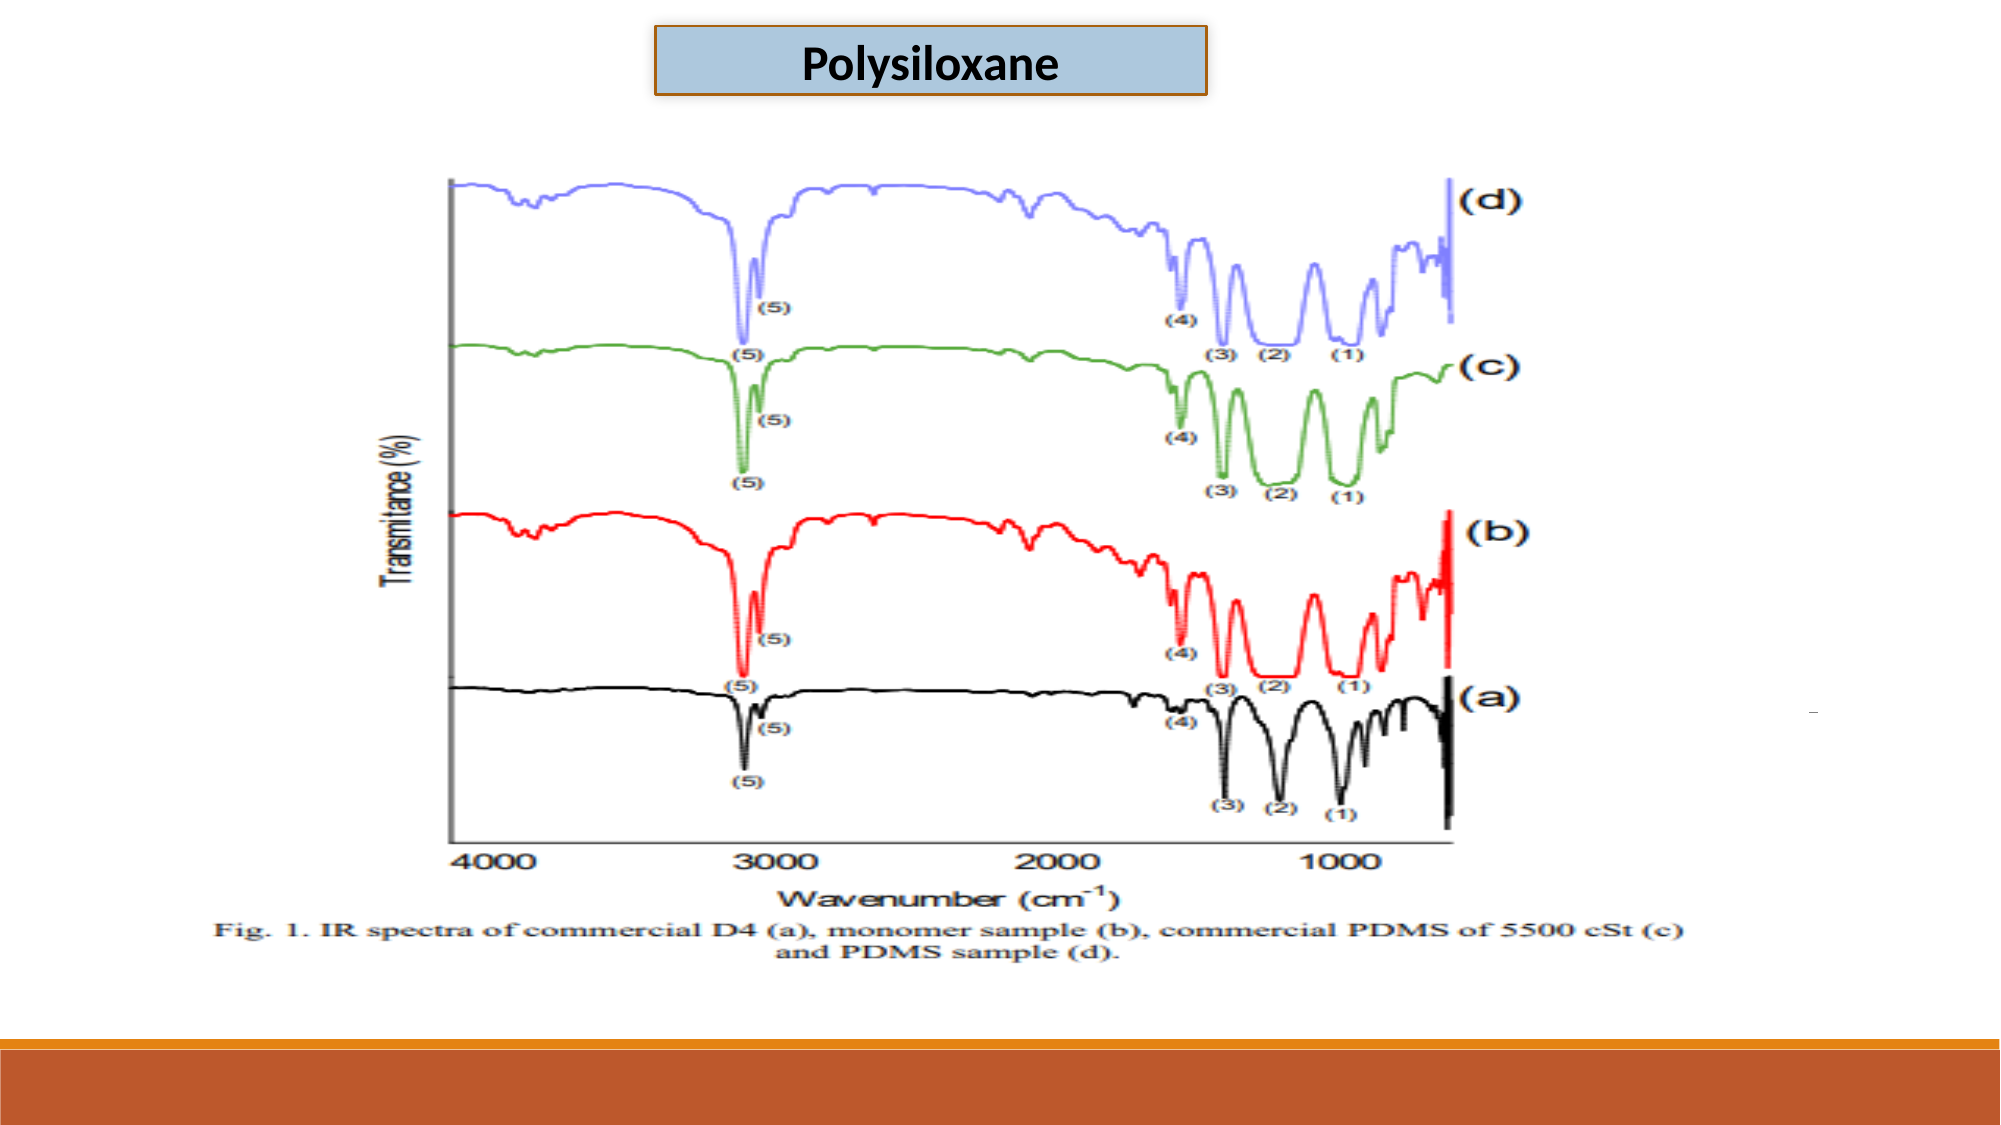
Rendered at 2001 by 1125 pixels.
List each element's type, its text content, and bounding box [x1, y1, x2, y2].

text_box Polysiloxane [654, 25, 1208, 96]
picture [136, 153, 1810, 972]
